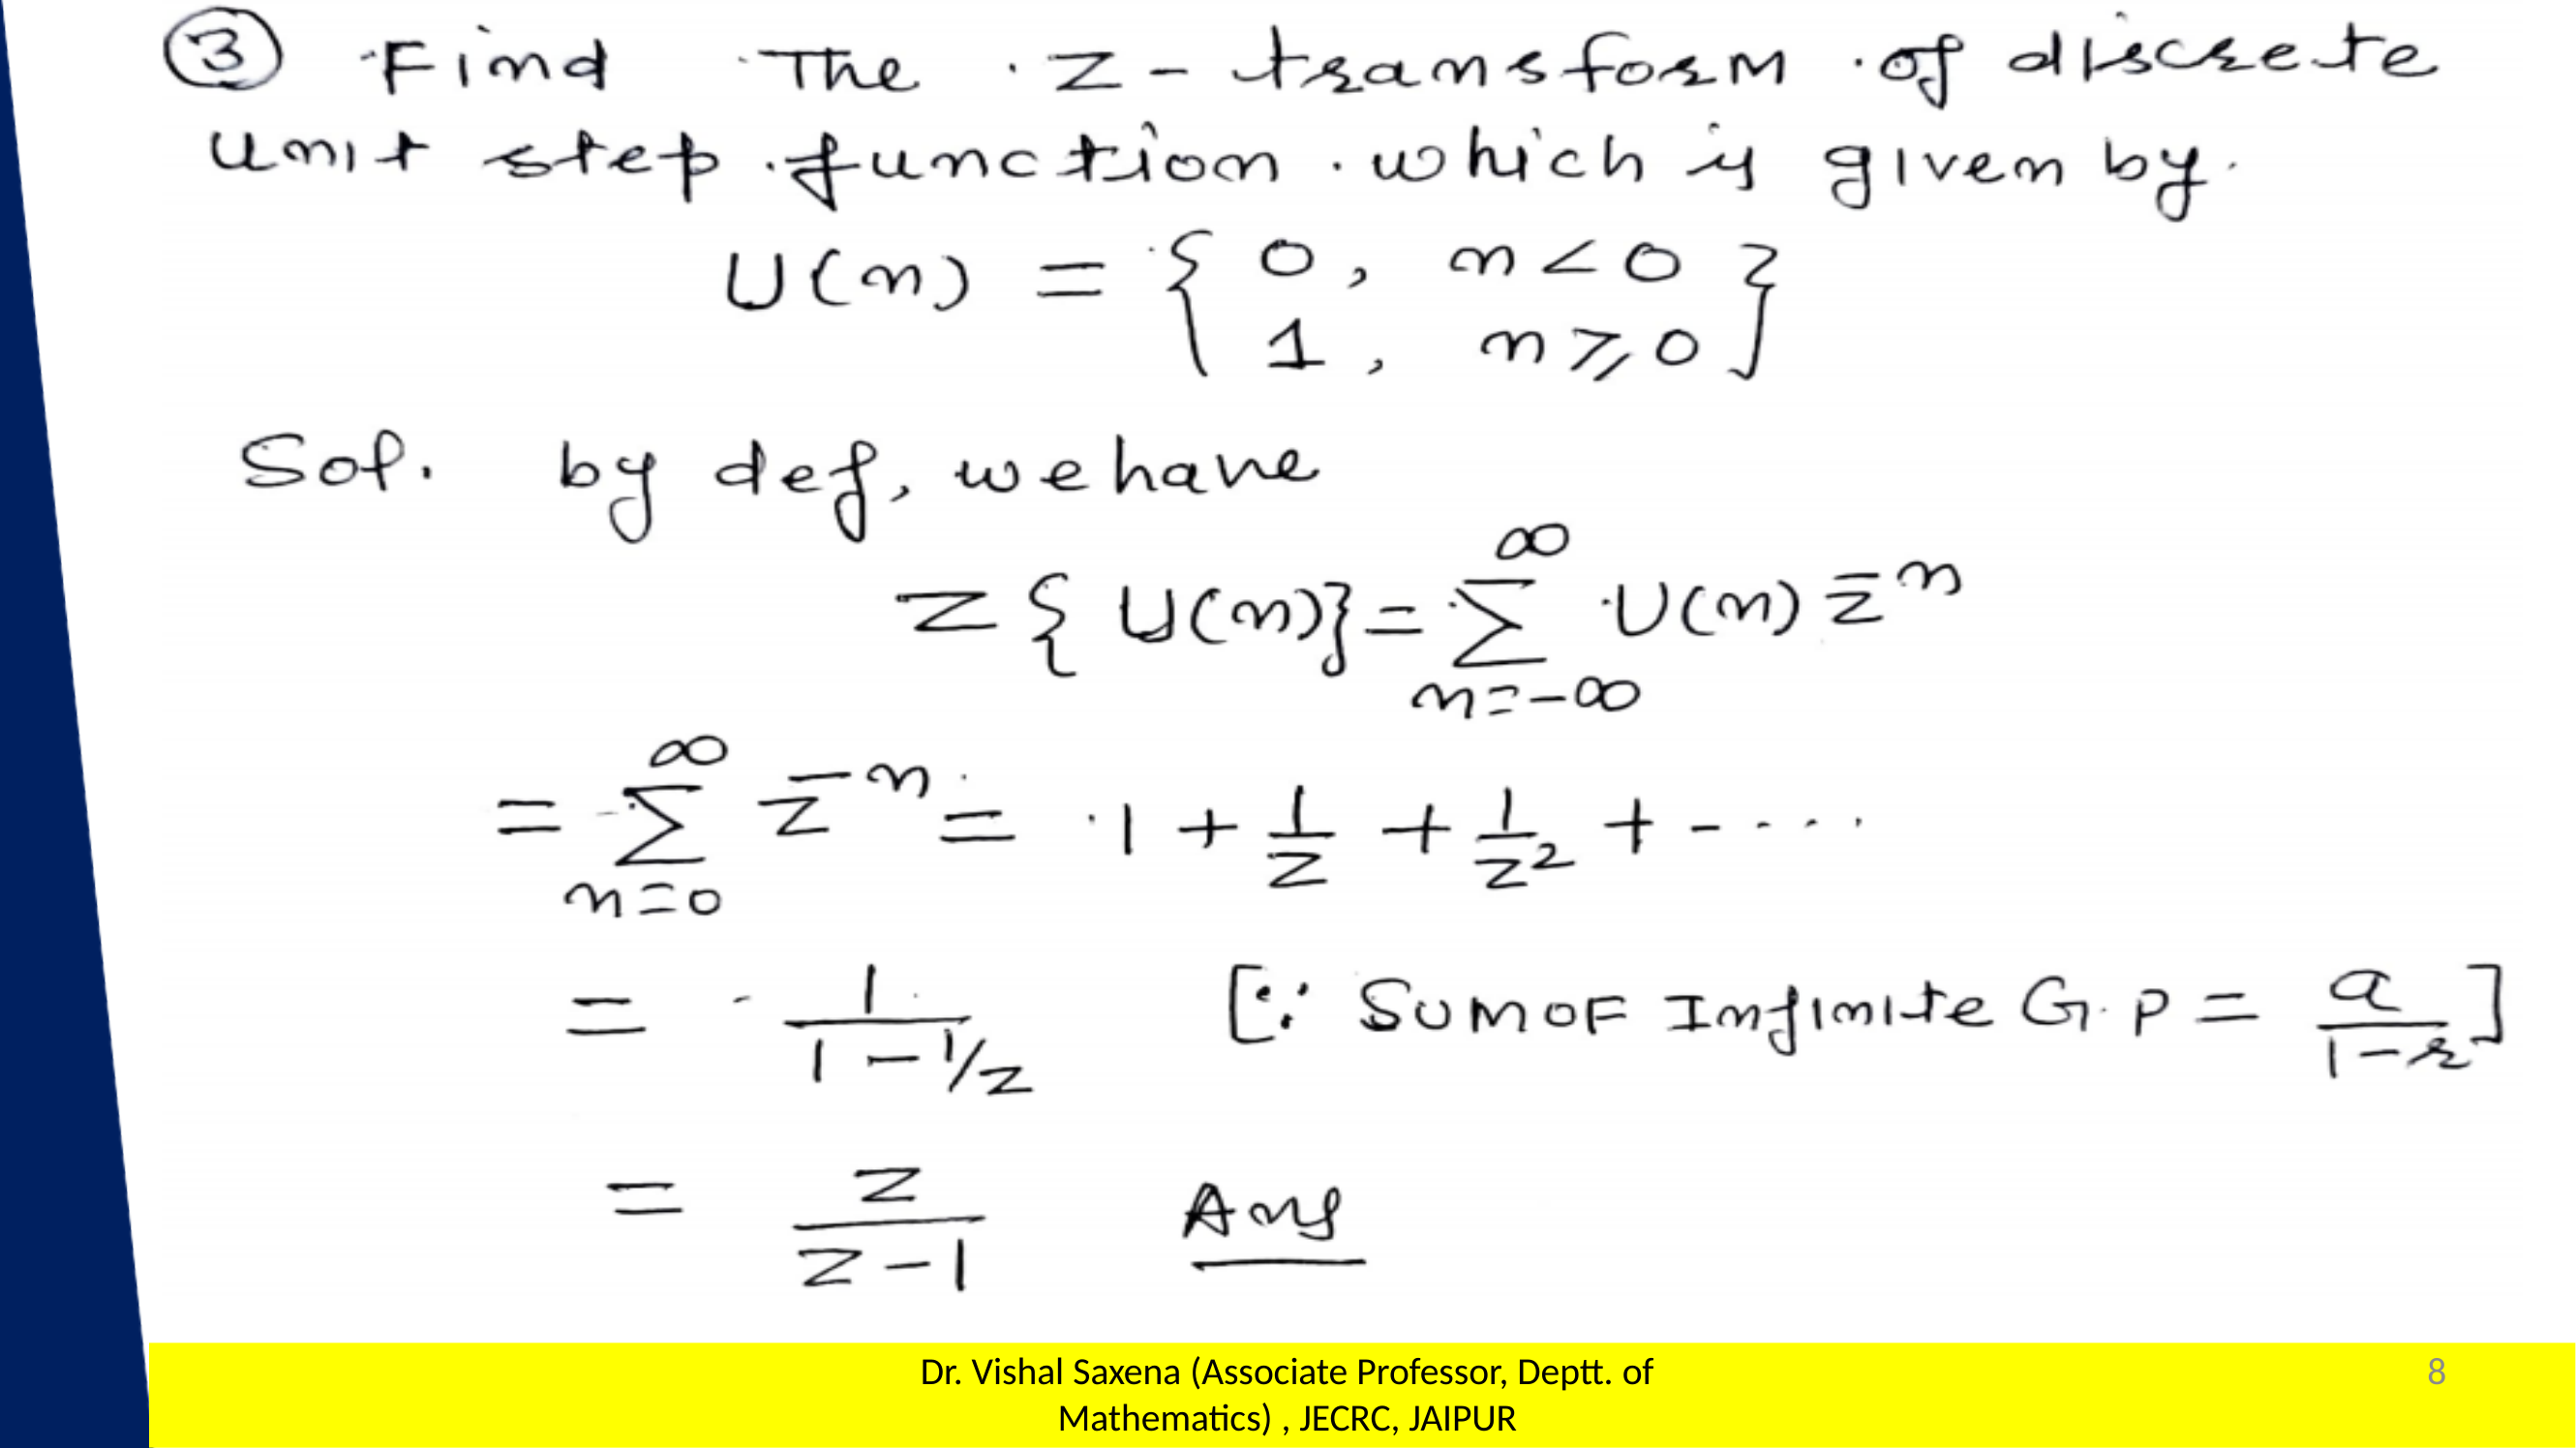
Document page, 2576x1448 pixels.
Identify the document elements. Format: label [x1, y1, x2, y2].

text_box [0, 0, 2576, 1448]
picture [162, 0, 2523, 1306]
